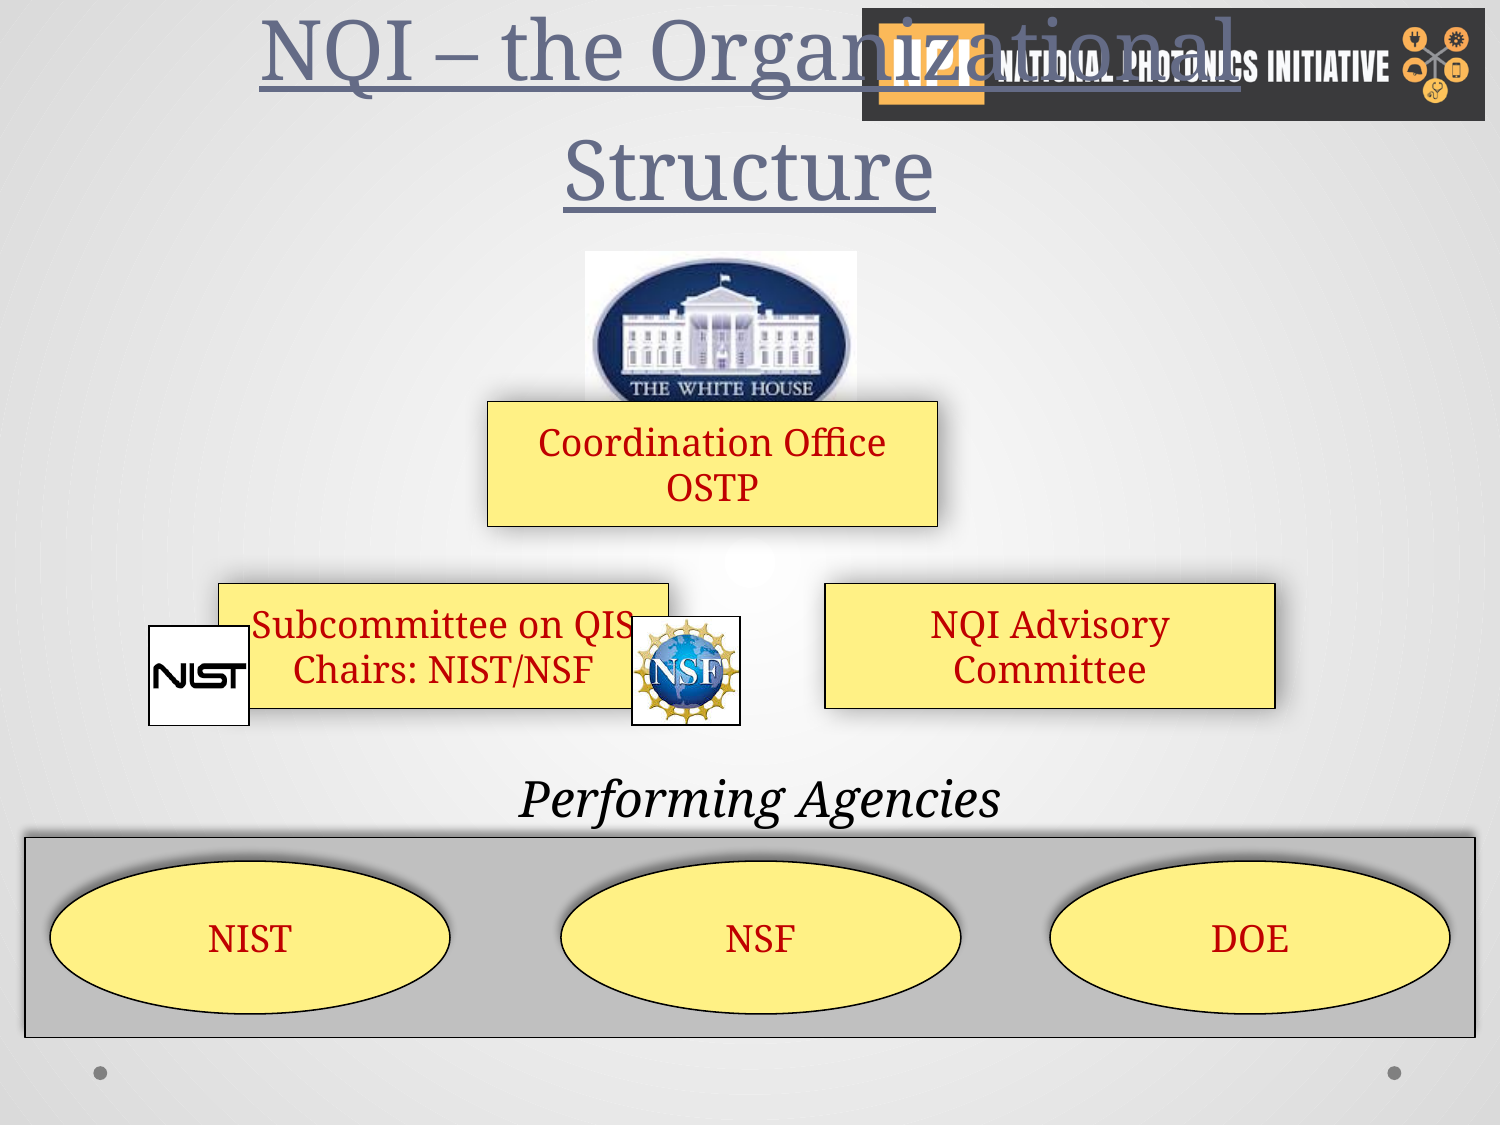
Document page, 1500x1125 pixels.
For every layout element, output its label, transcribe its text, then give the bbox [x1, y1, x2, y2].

text_box NQI Advisory Committee [823, 581, 1277, 711]
picture [632, 616, 740, 725]
text_box Performing Agencies [504, 760, 1017, 835]
text_box DOE [1047, 858, 1453, 1017]
text_box NIST [47, 858, 453, 1017]
text_box Subcommittee on QIS Chairs: NIST/NSF [216, 581, 671, 711]
text_box Coordination Office OSTP [485, 399, 940, 529]
picture [862, 8, 1485, 121]
picture [585, 251, 857, 441]
text_box NQI – the Organizational Structure [74, 112, 1425, 225]
picture [149, 626, 249, 726]
text_box [23, 835, 1477, 1040]
text_box NSF [558, 858, 964, 1017]
